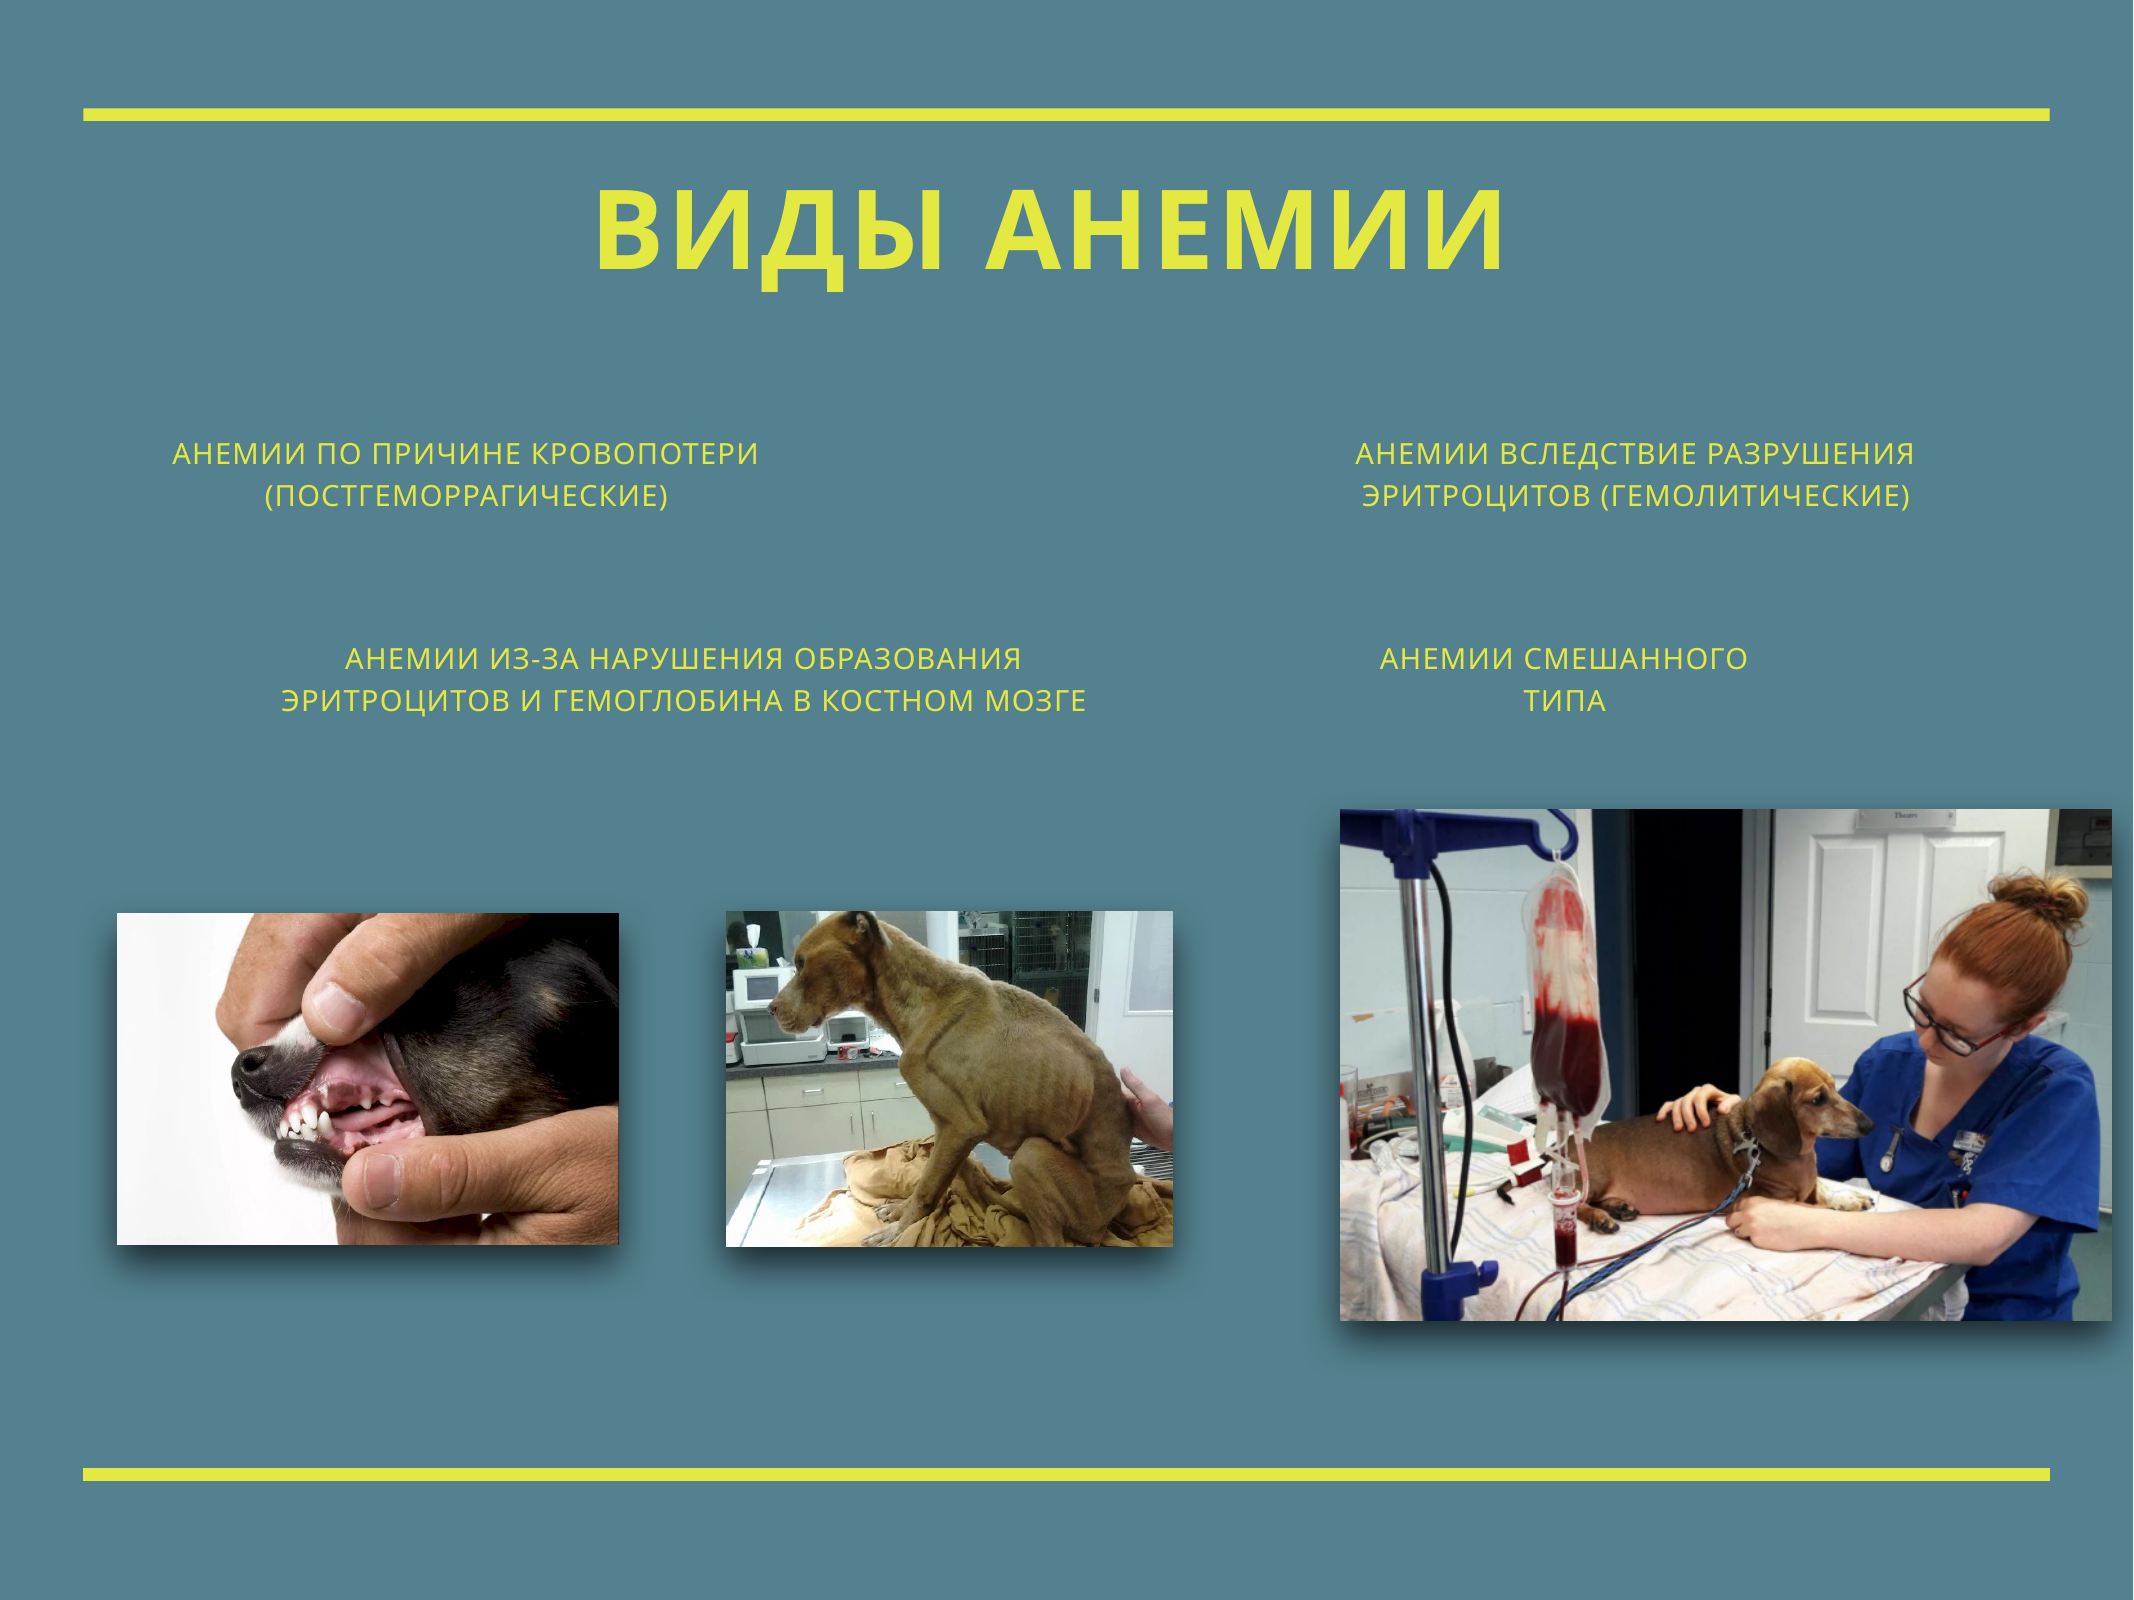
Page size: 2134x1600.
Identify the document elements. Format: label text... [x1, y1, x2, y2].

picture [726, 911, 1173, 1247]
text_box Анемии смешанного типа [1325, 624, 1804, 726]
title Виды анемии [182, 149, 1952, 318]
text_box Анемии по причине кровопотери (постгеморрагические) [93, 419, 840, 521]
text_box Анемии из-за нарушения образования эритроцитов и гемоглобина в костном мозге [245, 624, 1124, 726]
picture [1340, 808, 2112, 1321]
text_box Анемии вследствие разрушения эритроцитов (гемолитические) [1245, 419, 2028, 521]
picture [117, 913, 620, 1245]
